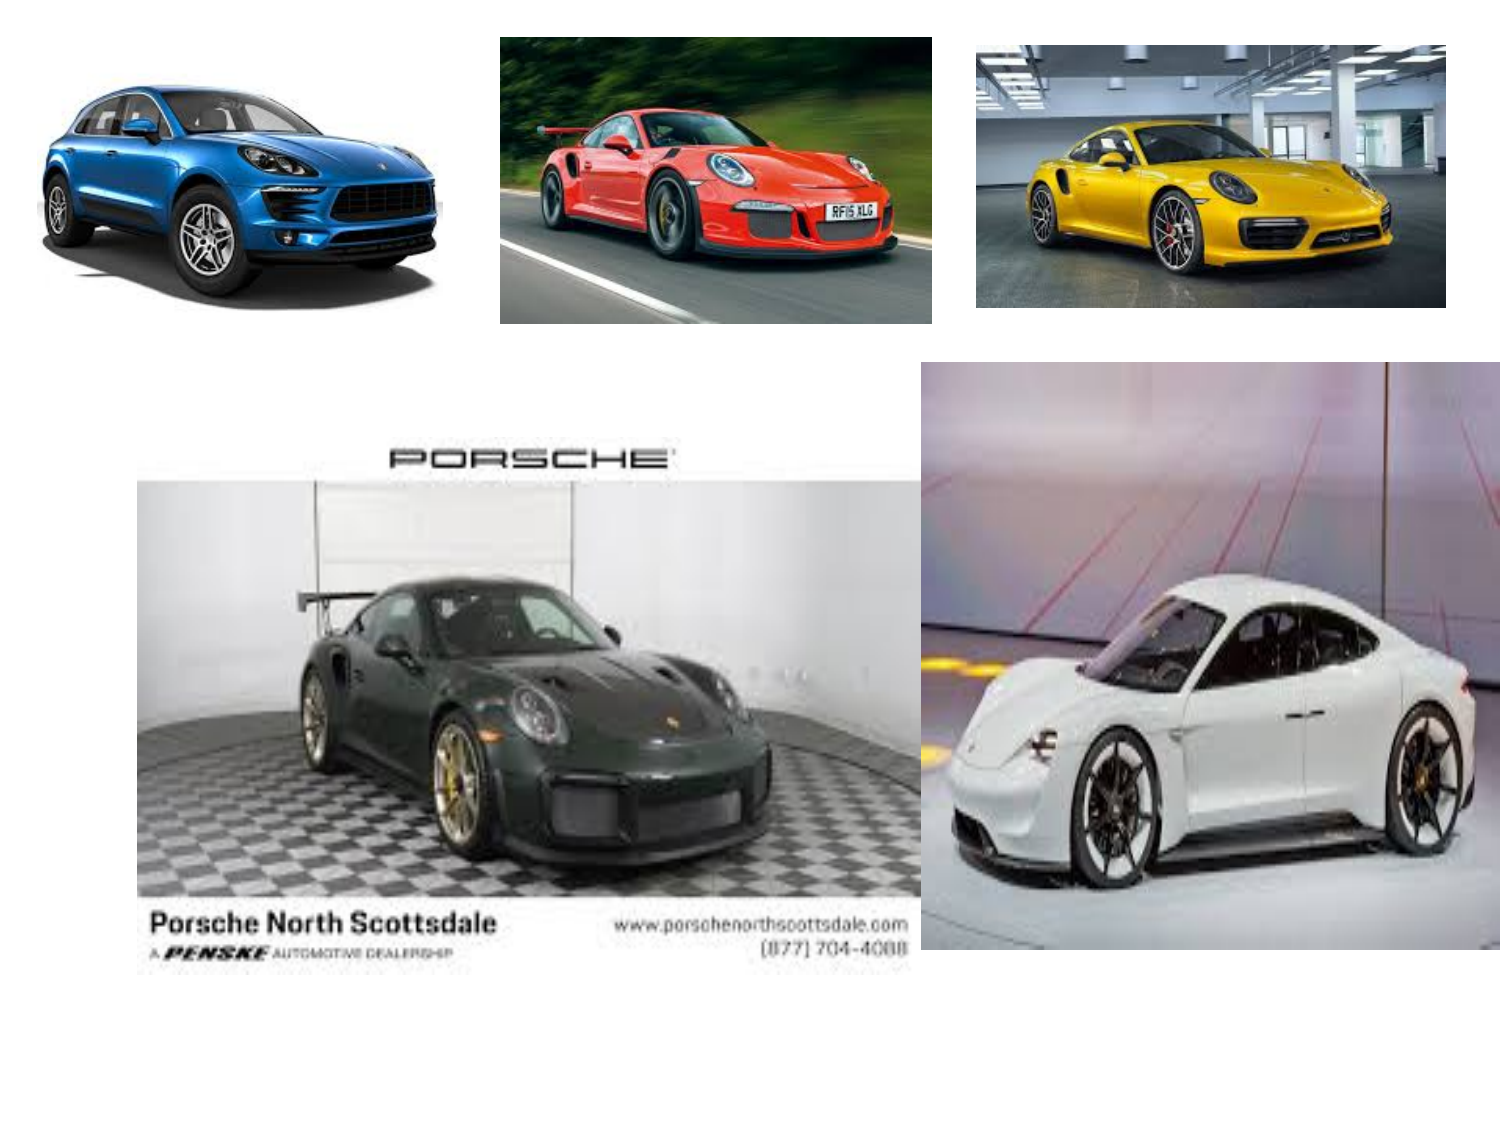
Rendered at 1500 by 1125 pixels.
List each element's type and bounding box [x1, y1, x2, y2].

picture [37, 24, 443, 329]
list [499, 37, 932, 324]
picture [137, 362, 1500, 976]
picture [976, 45, 1446, 309]
